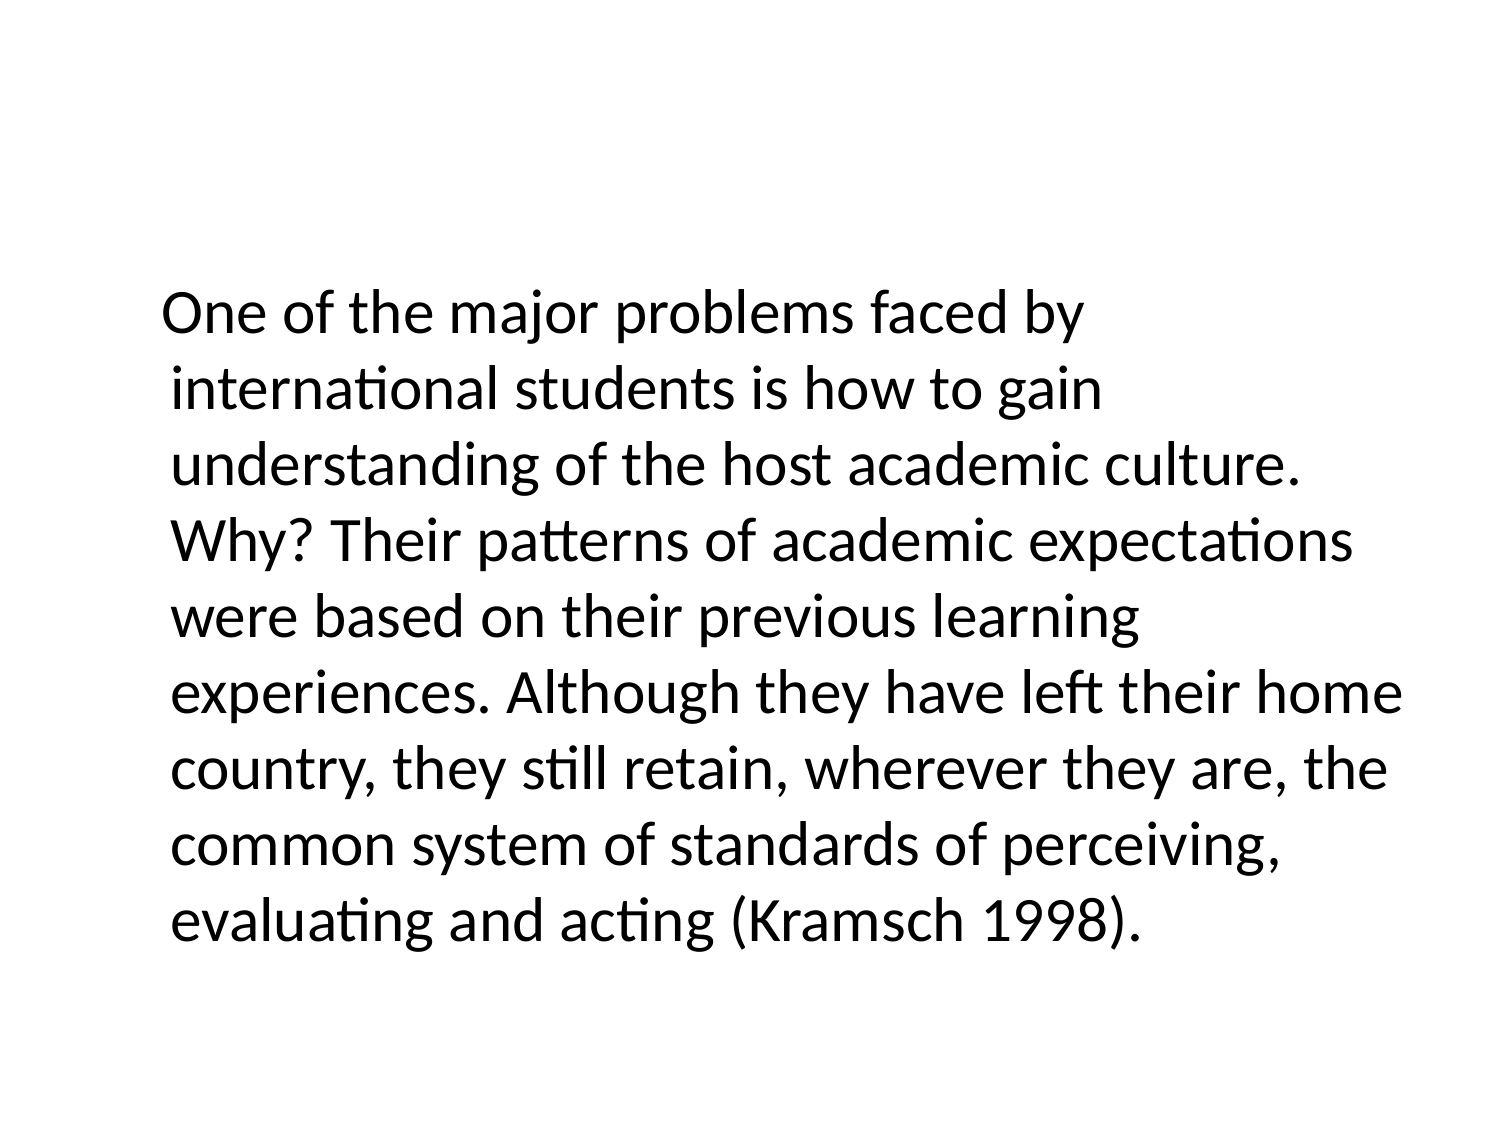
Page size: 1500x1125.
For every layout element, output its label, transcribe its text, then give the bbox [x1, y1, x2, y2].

list One of the major problems faced by international students is how to gain understanding of the host academic culture. Why? Their patterns of academic expectations were based on their previous learning experiences. Although they have left their home country, they still retain, wherever they are, the common system of standards of perceiving, evaluating and acting (Kramsch 1998). [75, 262, 1425, 1005]
